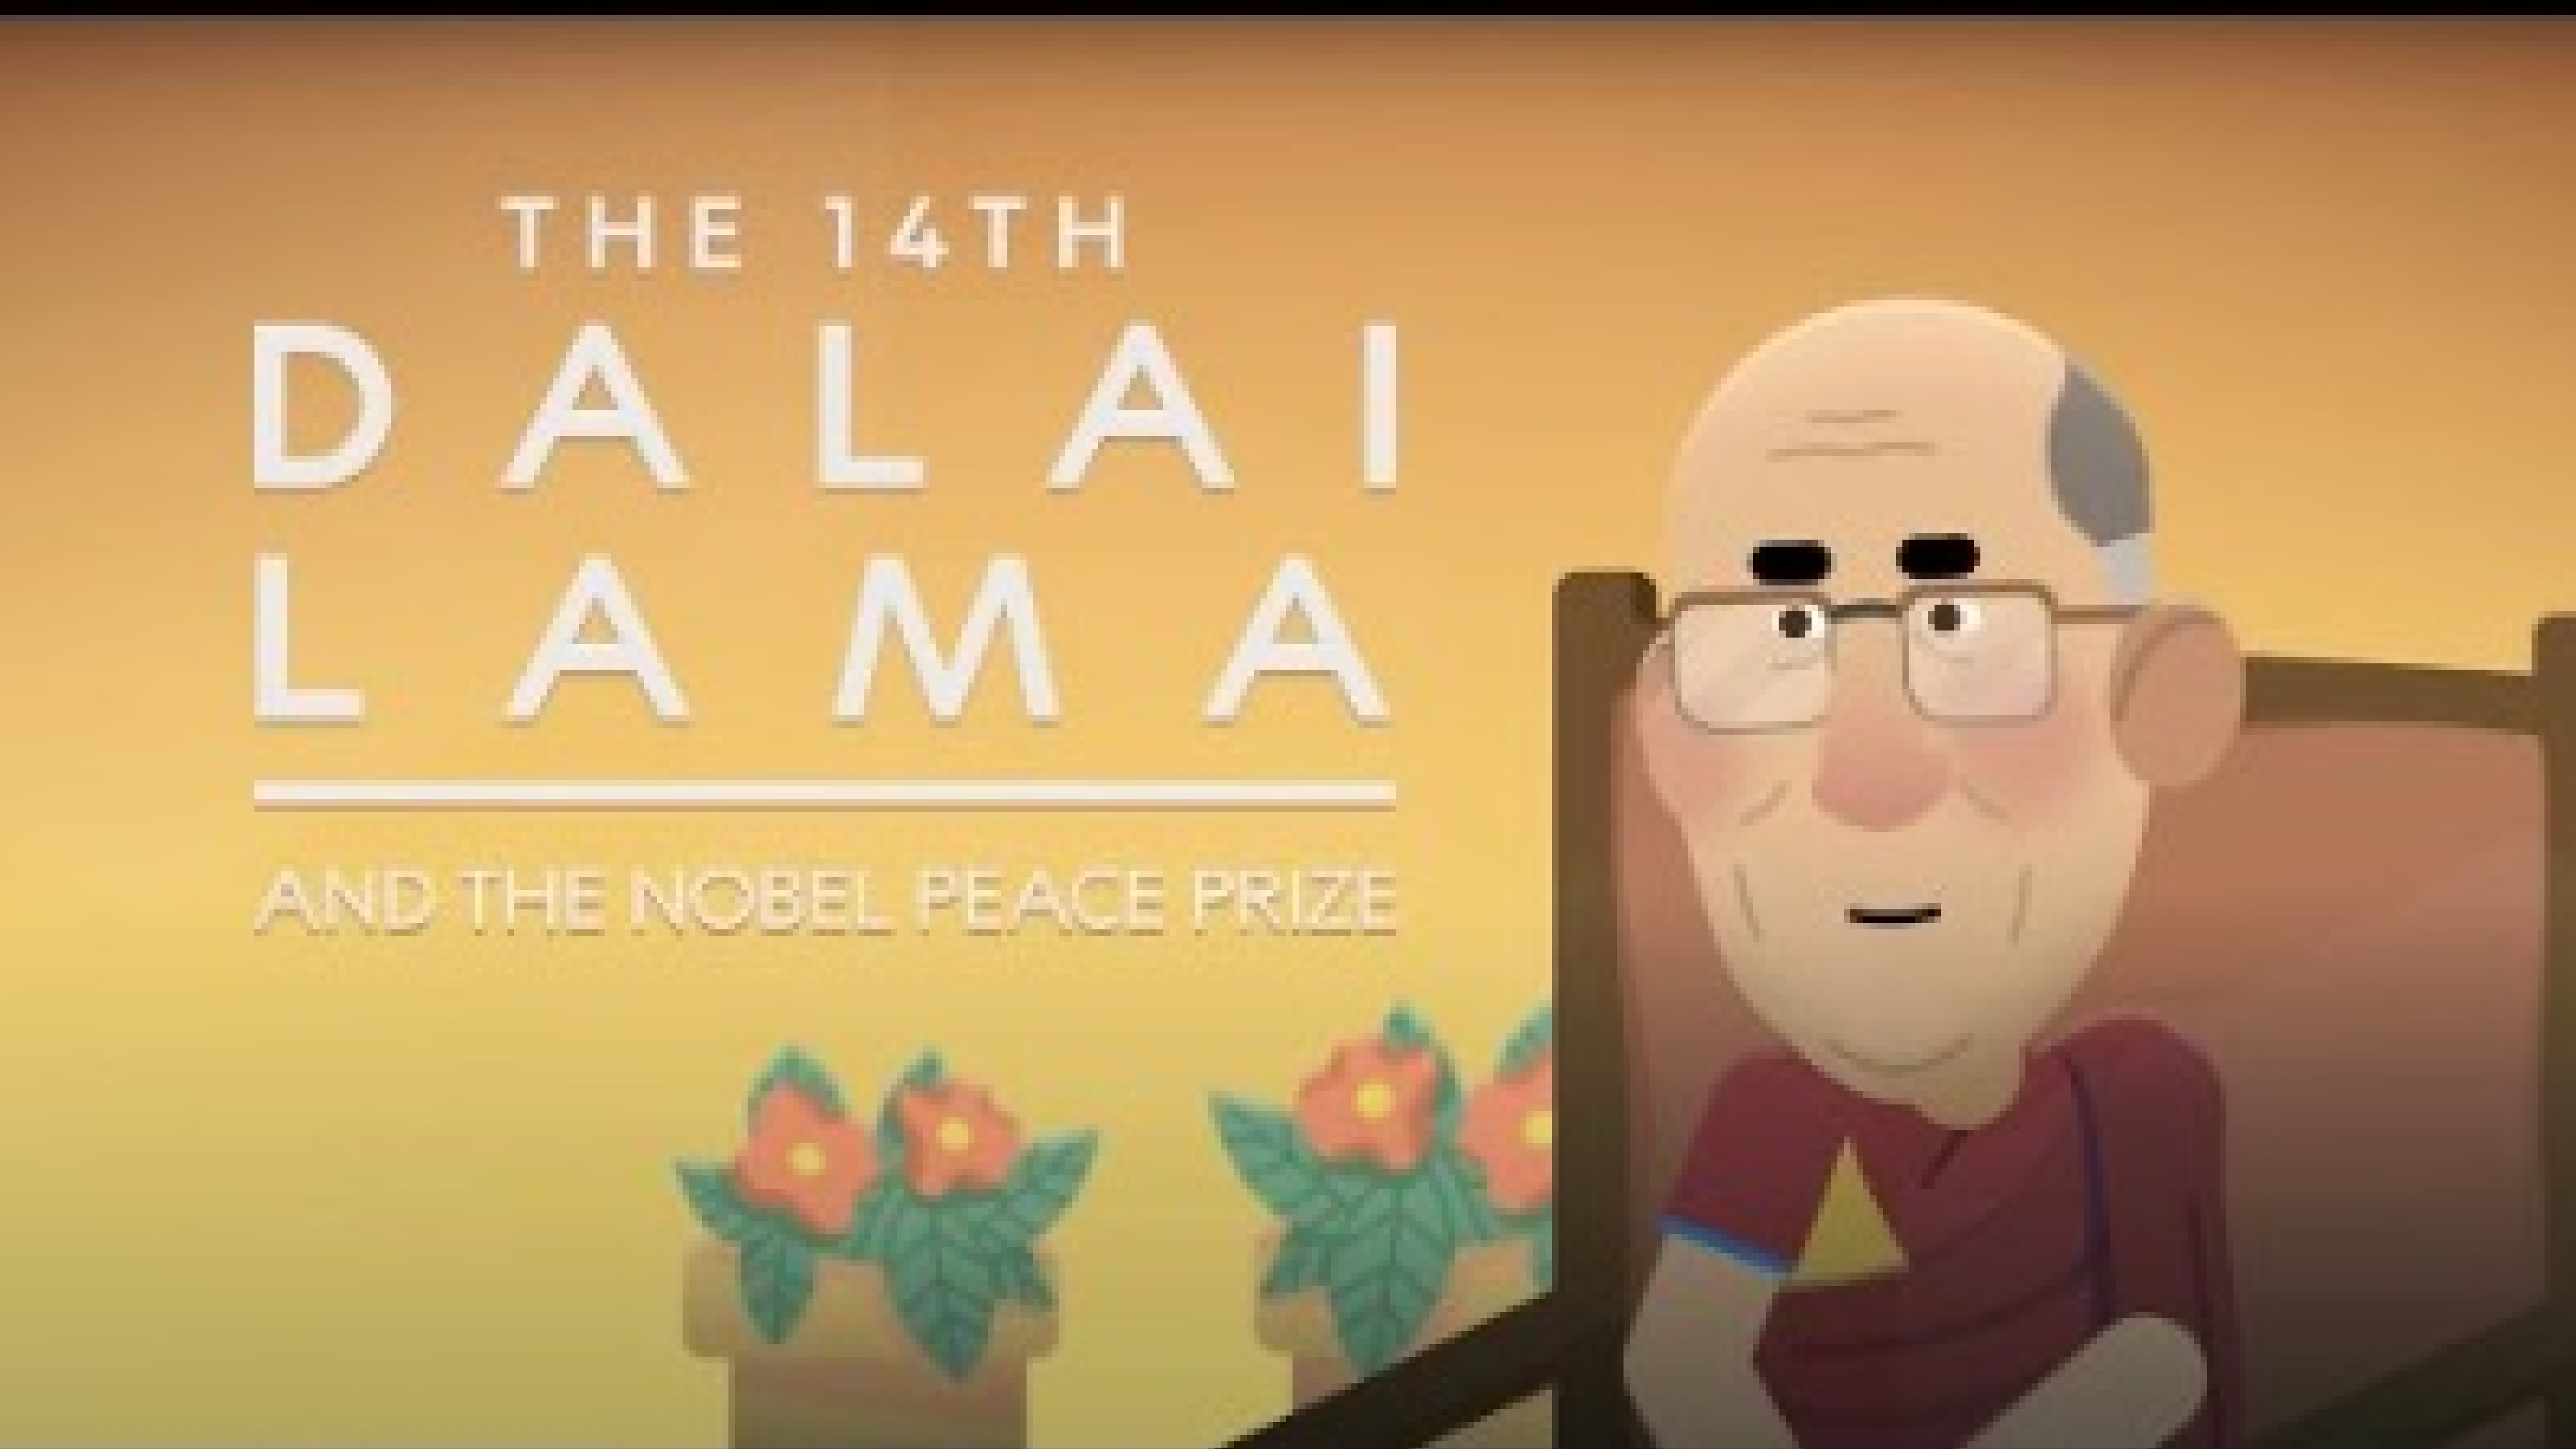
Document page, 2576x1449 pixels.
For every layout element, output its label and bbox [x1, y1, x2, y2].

text_box [0, 0, 2576, 1449]
